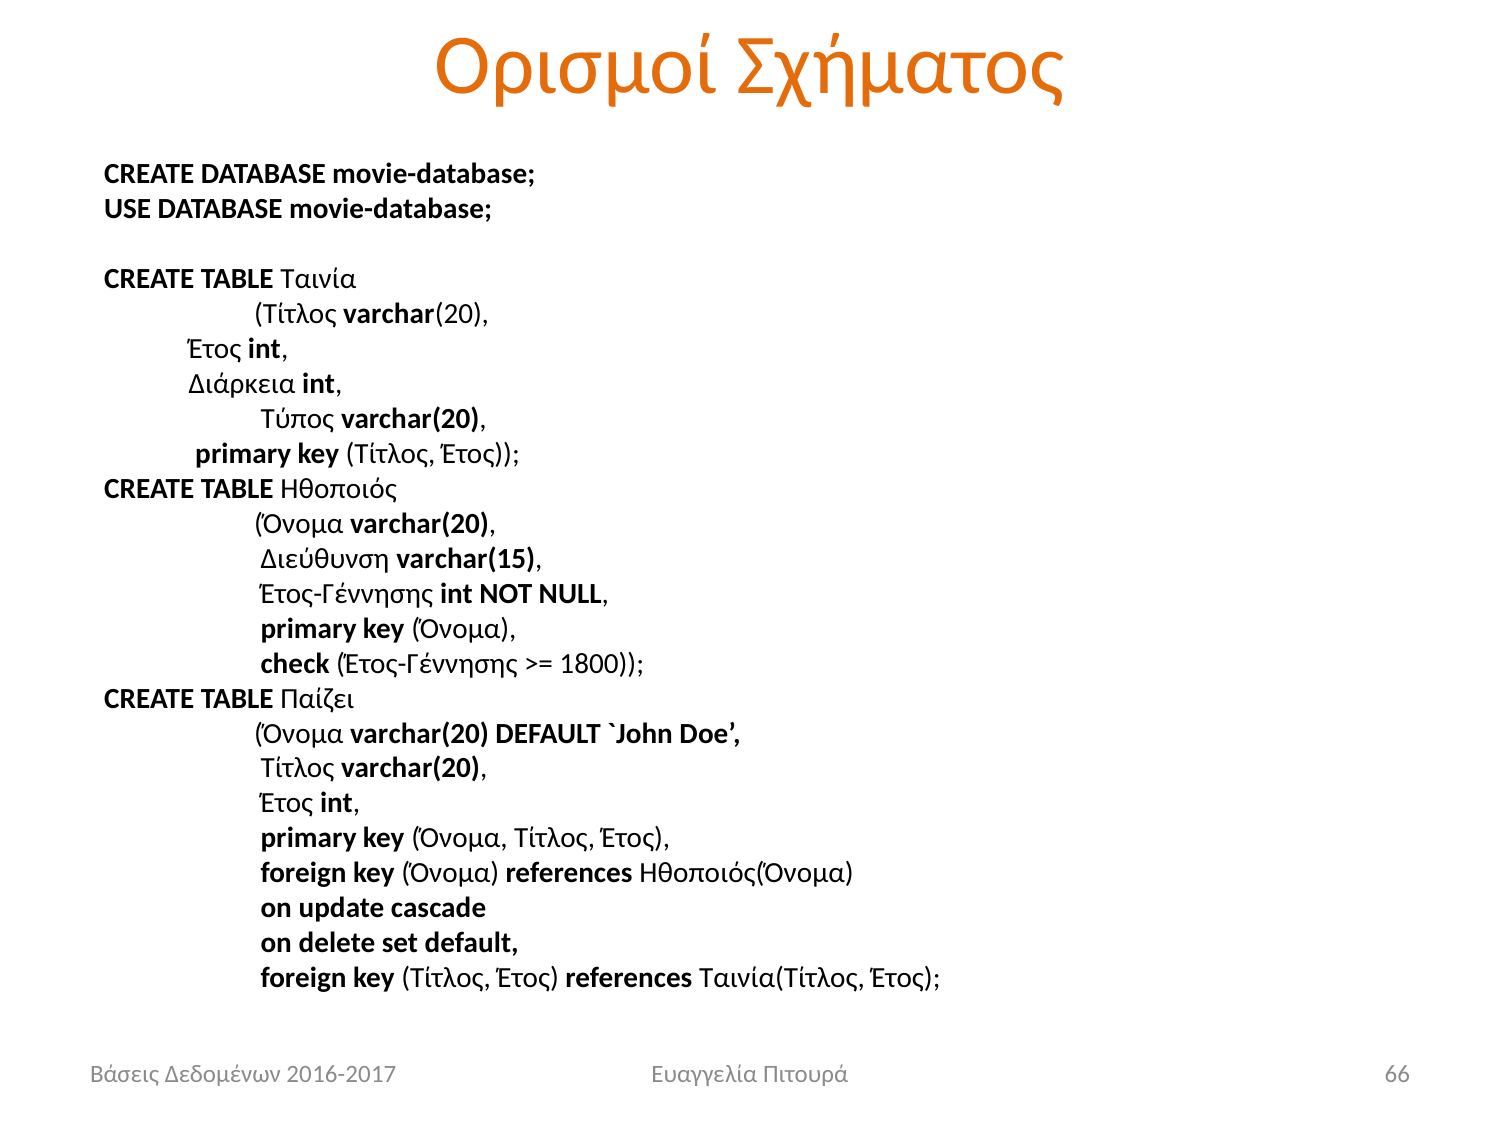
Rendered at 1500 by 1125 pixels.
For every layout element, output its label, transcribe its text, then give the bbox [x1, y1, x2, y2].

text_box CREATE DATABASE movie-database; USE DATABASE movie-database; CREATE TABLE Ταινία (Τίτλος varchar(20), Έτος int, Διάρκεια int, Τύπος varchar(20), primary key (Τίτλος, Έτος)); CREATE TABLE Ηθοποιός (Όνομα varchar(20), Διεύθυνση varchar(15), Έτος-Γέννησης int NOT NULL, primary key (Όνομα), check (Έτος-Γέννησης >= 1800)); CREATE TABLE Παίζει (Όνομα varchar(20) DEFAULT `John Doe’, Τίτλος varchar(20), Έτος int, primary key (Όνομα, Τίτλος, Έτος), foreign key (Όνομα) references Ηθοποιός(Όνομα) on update cascade on delete set default, foreign key (Τίτλος, Έτος) references Ταινία(Τίτλος, Έτος); [89, 147, 1406, 1001]
text_box Ορισμοί Σχήματος [74, 0, 1425, 118]
slide_number Βάσεις Δεδομένων 2016-2017 [75, 1042, 425, 1103]
slide_number 66 [1074, 1042, 1425, 1103]
footer Ευαγγελία Πιτουρά [512, 1042, 988, 1103]
